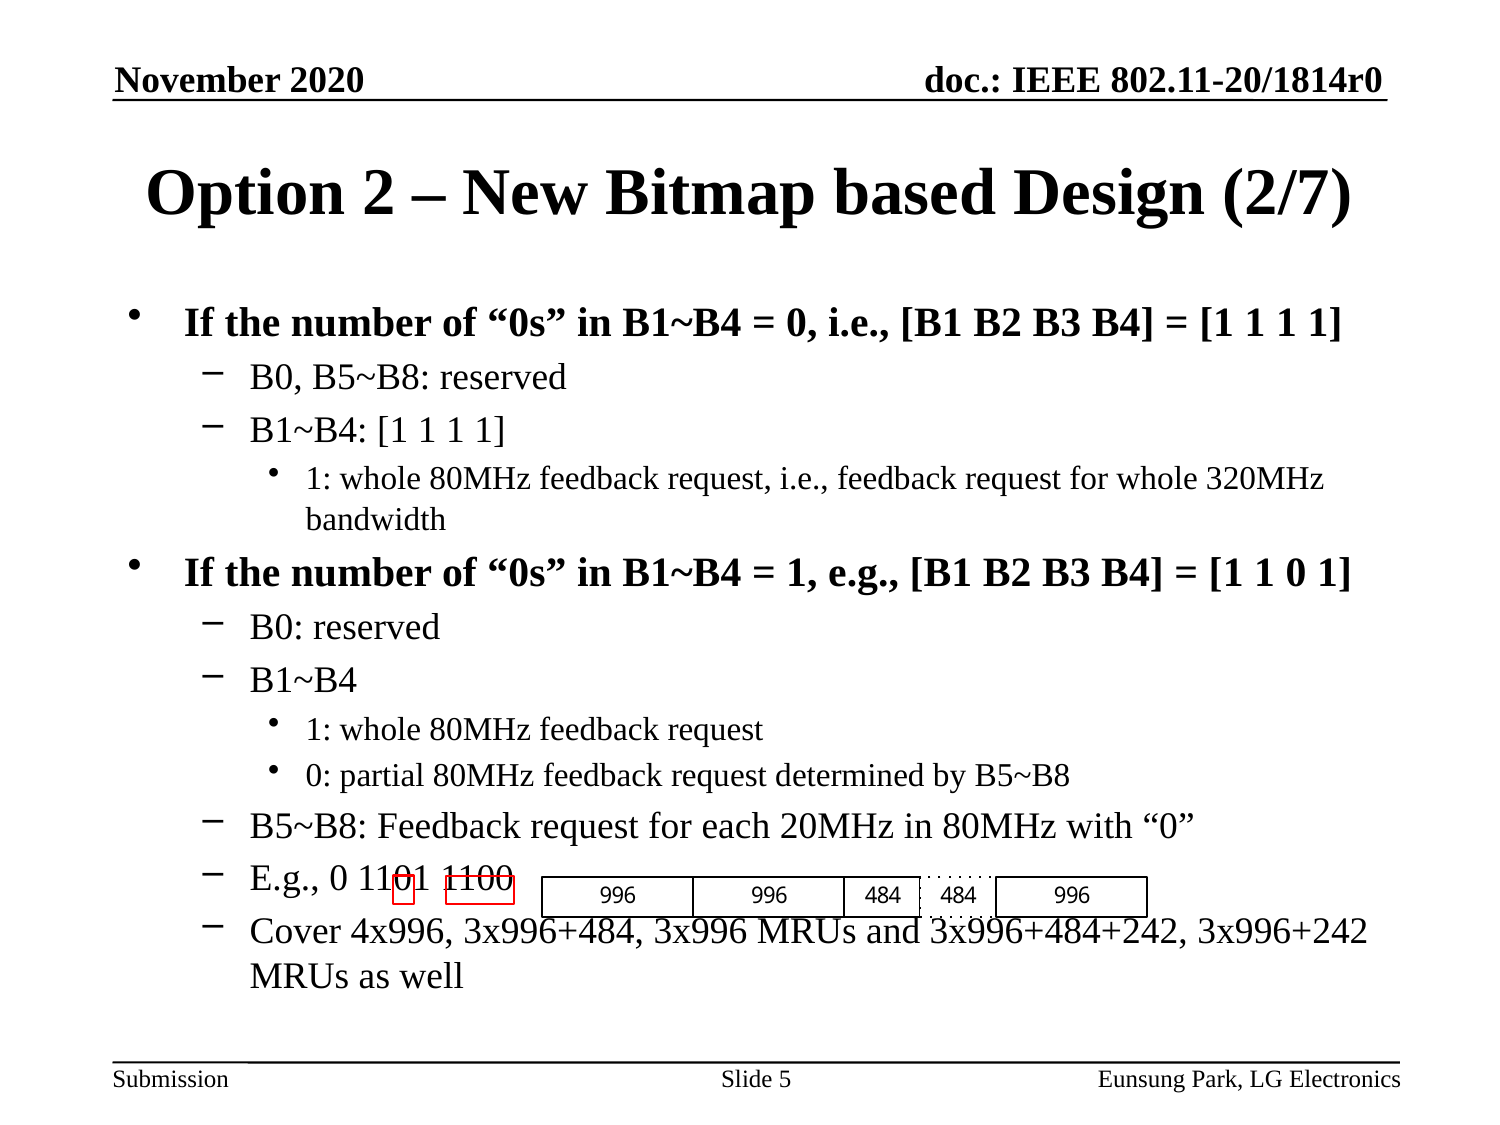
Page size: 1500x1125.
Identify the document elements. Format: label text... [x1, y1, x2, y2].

footer Eunsung Park, LG Electronics [1038, 1061, 1402, 1093]
title Option 2 – New Bitmap based Design (2/7) [112, 112, 1388, 263]
slide_number Slide 5 [712, 1061, 800, 1093]
picture [537, 870, 1150, 921]
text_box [392, 875, 515, 905]
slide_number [114, 54, 368, 101]
list If the number of “0s” in B1~B4 = 0, i.e., [B1 B2 B3 B4] = [1 1 1 1] B0, B5~B8: reserved B1~B4: [1 1 1 1] 1: whole 80MHz feedback request, i.e., feedback request for whole 320MHz bandwidth If the number of “0s” in B1~B4 = 1, e.g., [B1 B2 B3 B4] = [1 1 0 1] B0: reserved B1~B4 1: whole 80MHz feedback request 0: partial 80MHz feedback request determined by B5~B8 B5~B8: Feedback request for each 20MHz in 80MHz with “0” E.g., 0 1101 1100 Cover 4x996, 3x996+484, 3x996 MRUs and 3x996+484+242, 3x996+242 MRUs as well [112, 287, 1388, 1000]
